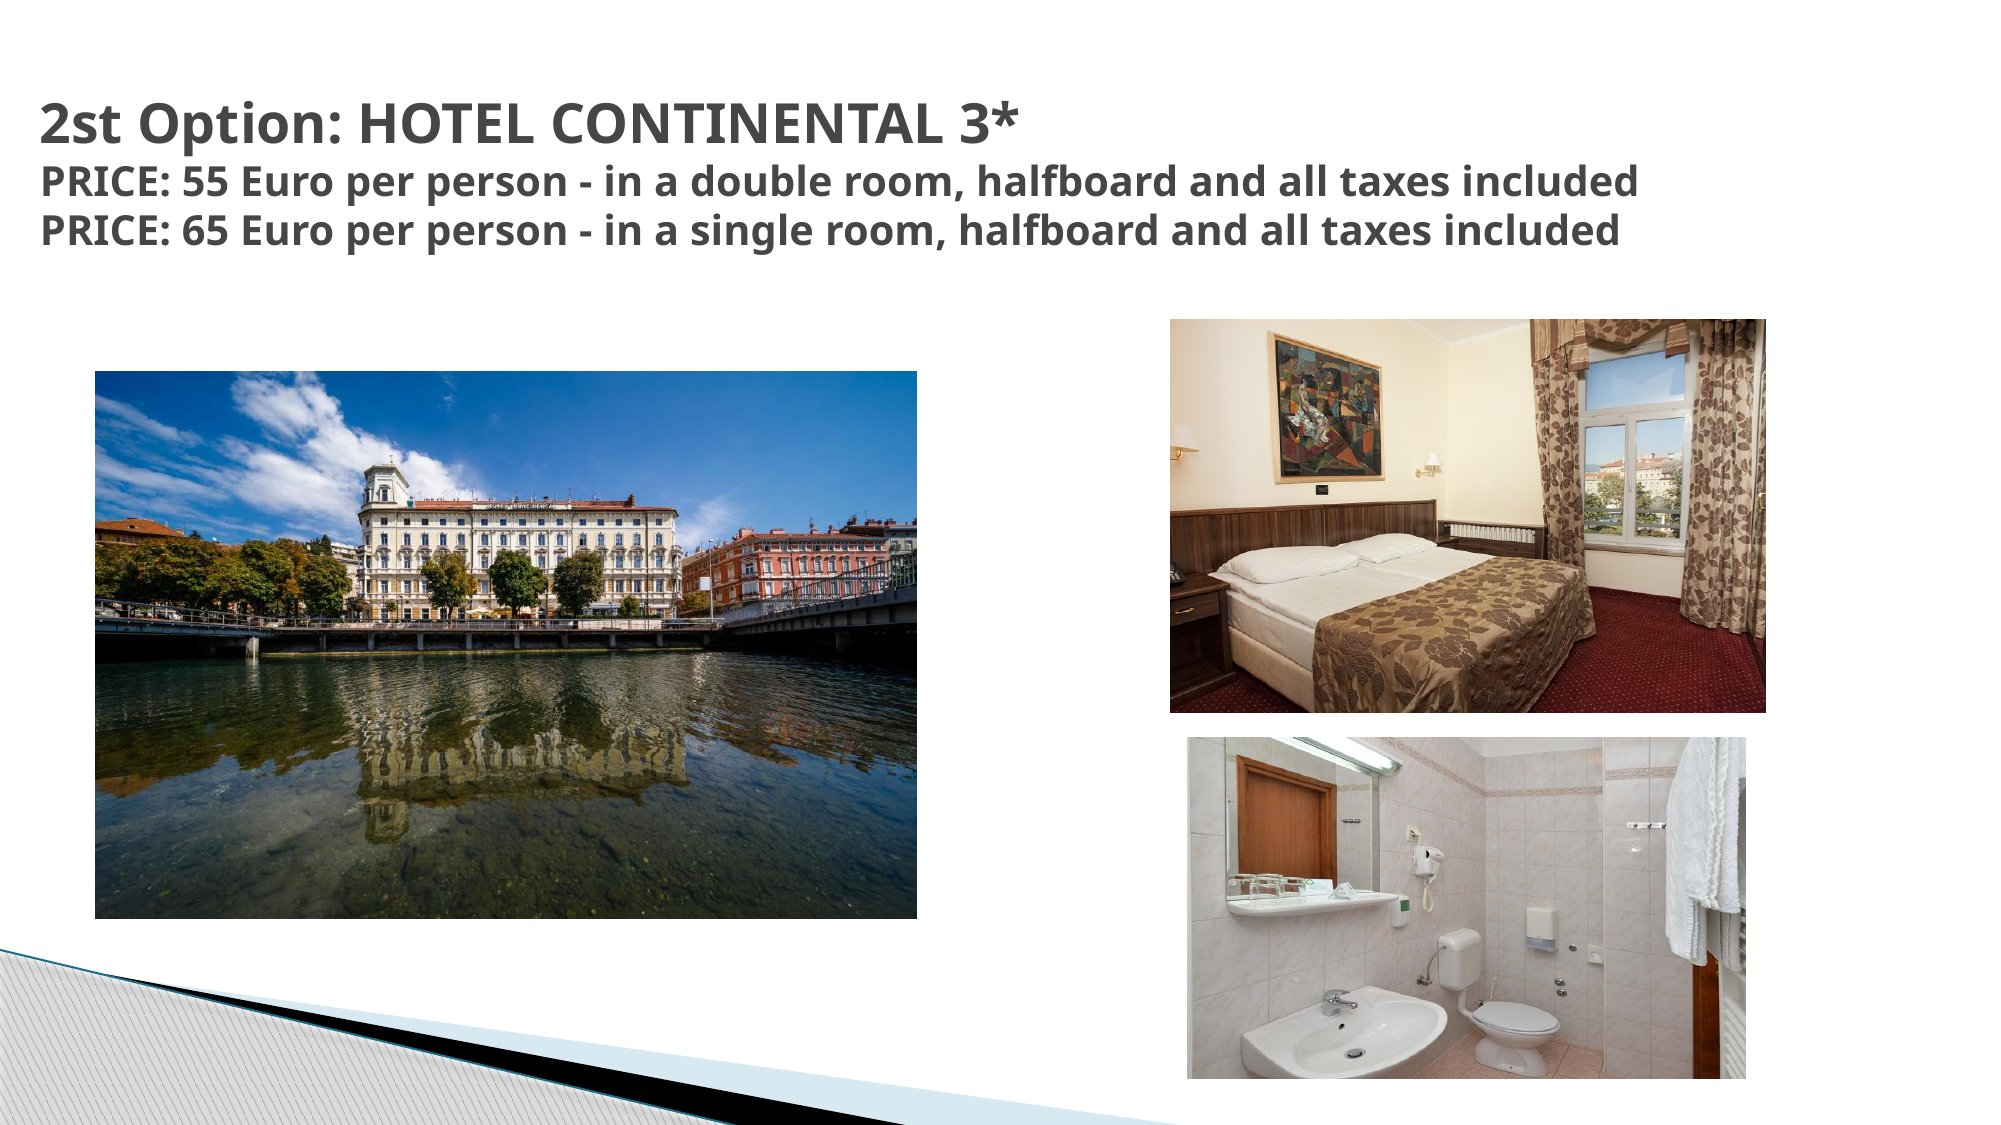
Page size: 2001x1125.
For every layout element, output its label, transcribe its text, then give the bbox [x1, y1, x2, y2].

title 2st Option: HOTEL CONTINENTAL 3* PRICE: 55 Euro per person - in a double room, halfboard and all taxes included PRICE: 65 Euro per person - in a single room, halfboard and all taxes included [25, 79, 1970, 263]
picture [1170, 319, 1766, 714]
picture [94, 371, 917, 920]
picture [1187, 737, 1746, 1080]
